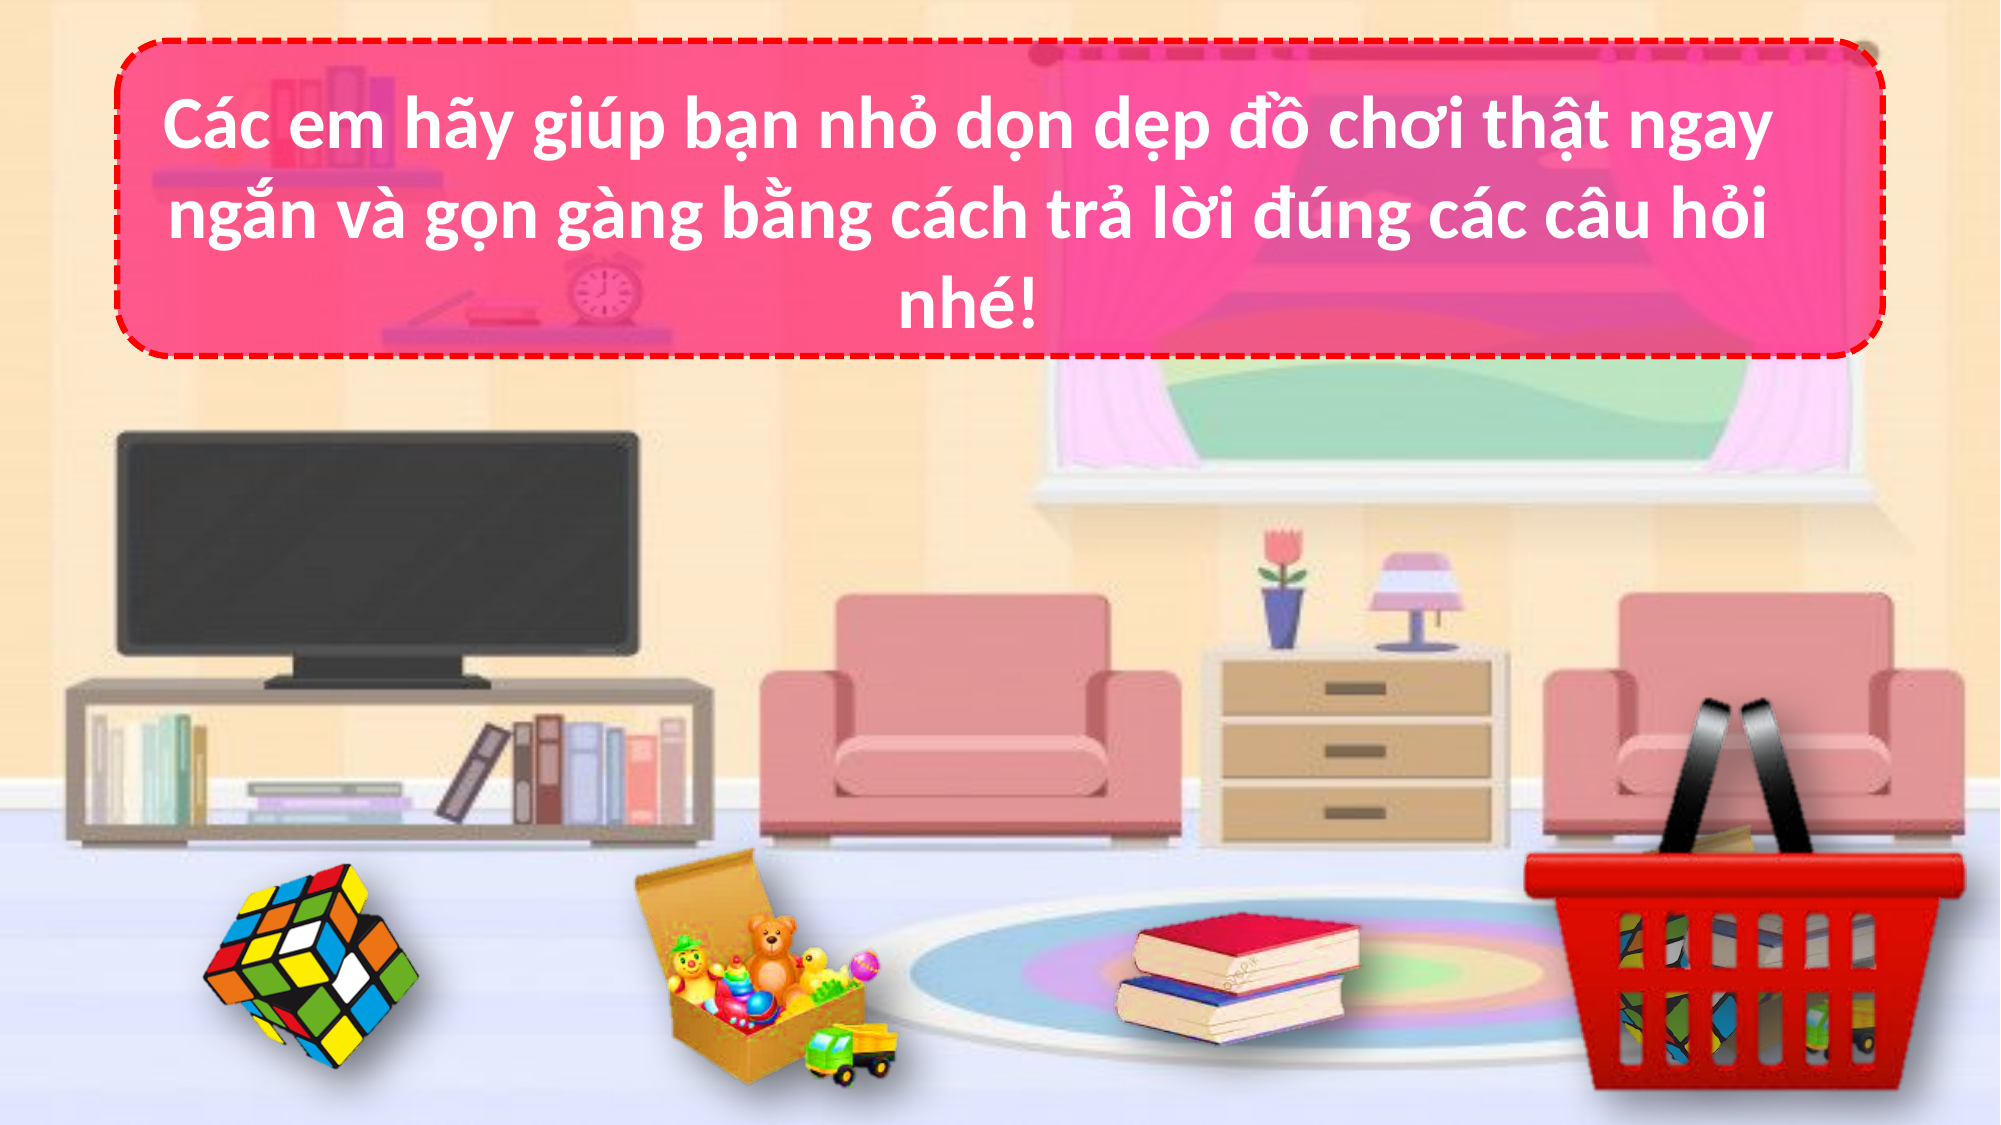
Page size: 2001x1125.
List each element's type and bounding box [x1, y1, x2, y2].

picture [1044, 837, 1441, 1125]
text_box [0, 0, 2000, 1125]
picture [1523, 697, 1967, 1115]
picture [194, 859, 431, 1075]
text_box [117, 40, 1883, 357]
picture [593, 800, 933, 1125]
